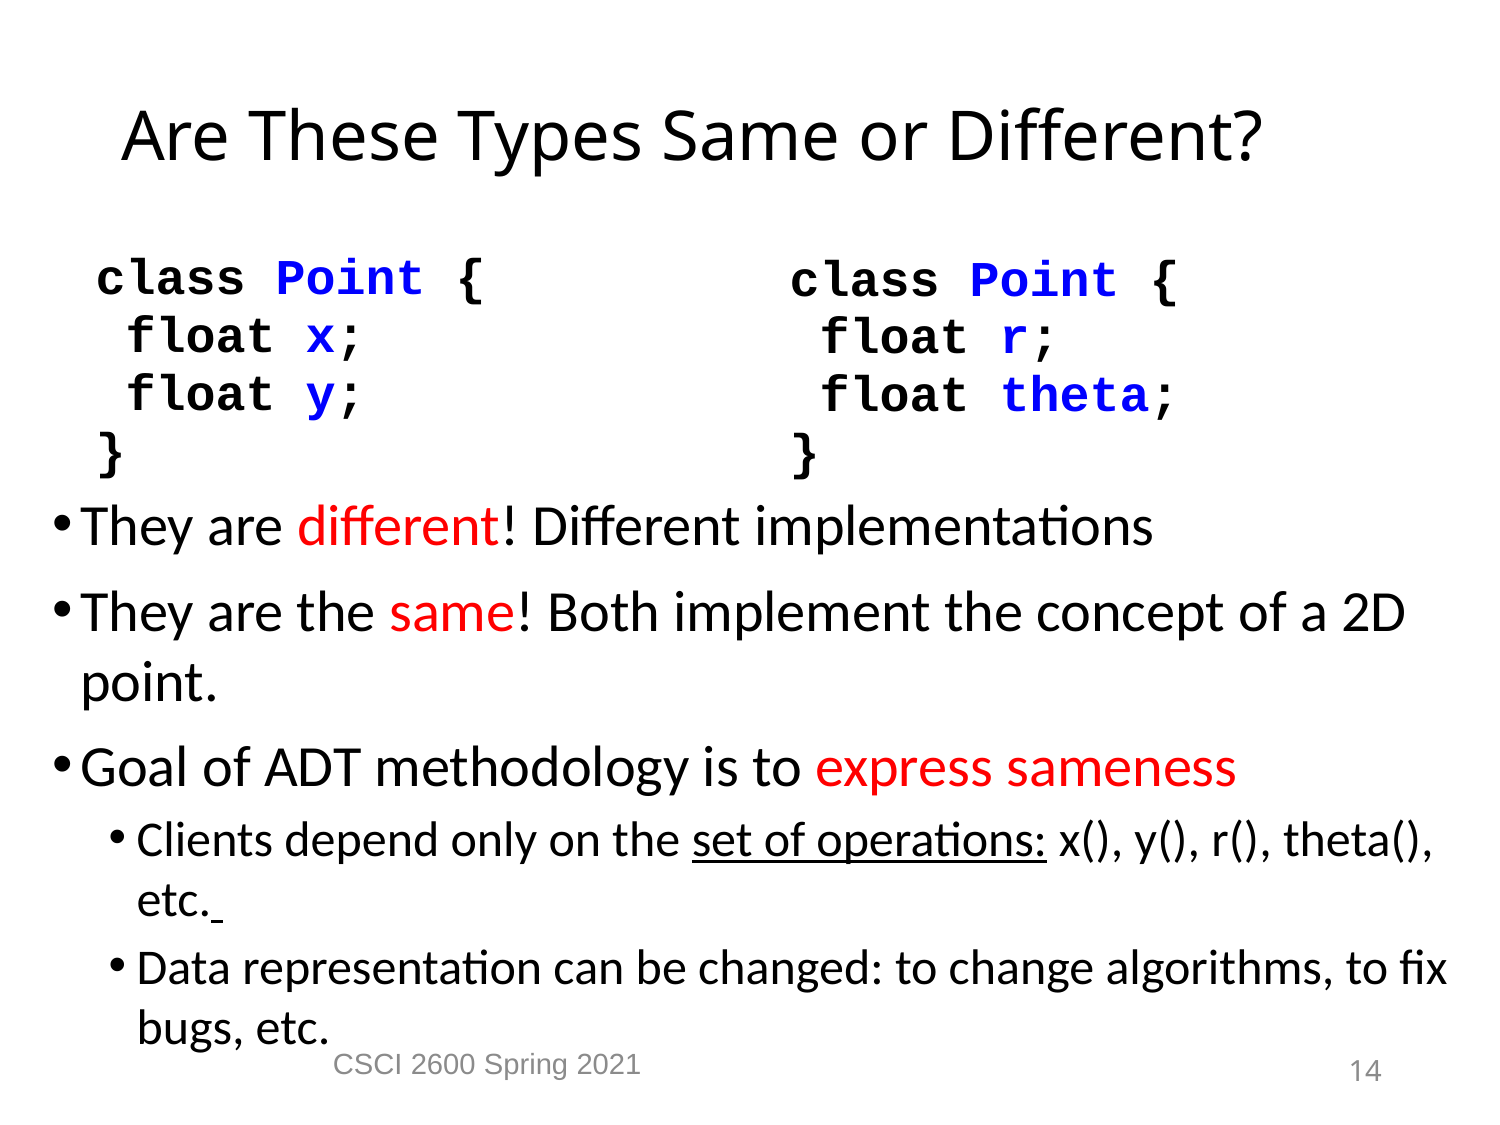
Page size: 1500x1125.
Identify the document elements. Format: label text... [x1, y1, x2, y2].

text_box class Point { float r; float theta; } [774, 250, 1400, 526]
text_box CSCI 2600 Spring 2021 [37, 1025, 938, 1100]
text_box They are different! Different implementations They are the same! Both implement the concept of a 2D point. Goal of ADT methodology is to express sameness Clients depend only on the set of operations: x(), y(), r(), theta(), etc. Data representation can be changed: to change algorithms, to fix bugs, etc. [37, 275, 1469, 1019]
text_box class Point { float x; float y; } [80, 249, 706, 525]
text_box Are These Types Same or Different? [106, 29, 1401, 247]
text_box 14 [1059, 1042, 1397, 1103]
